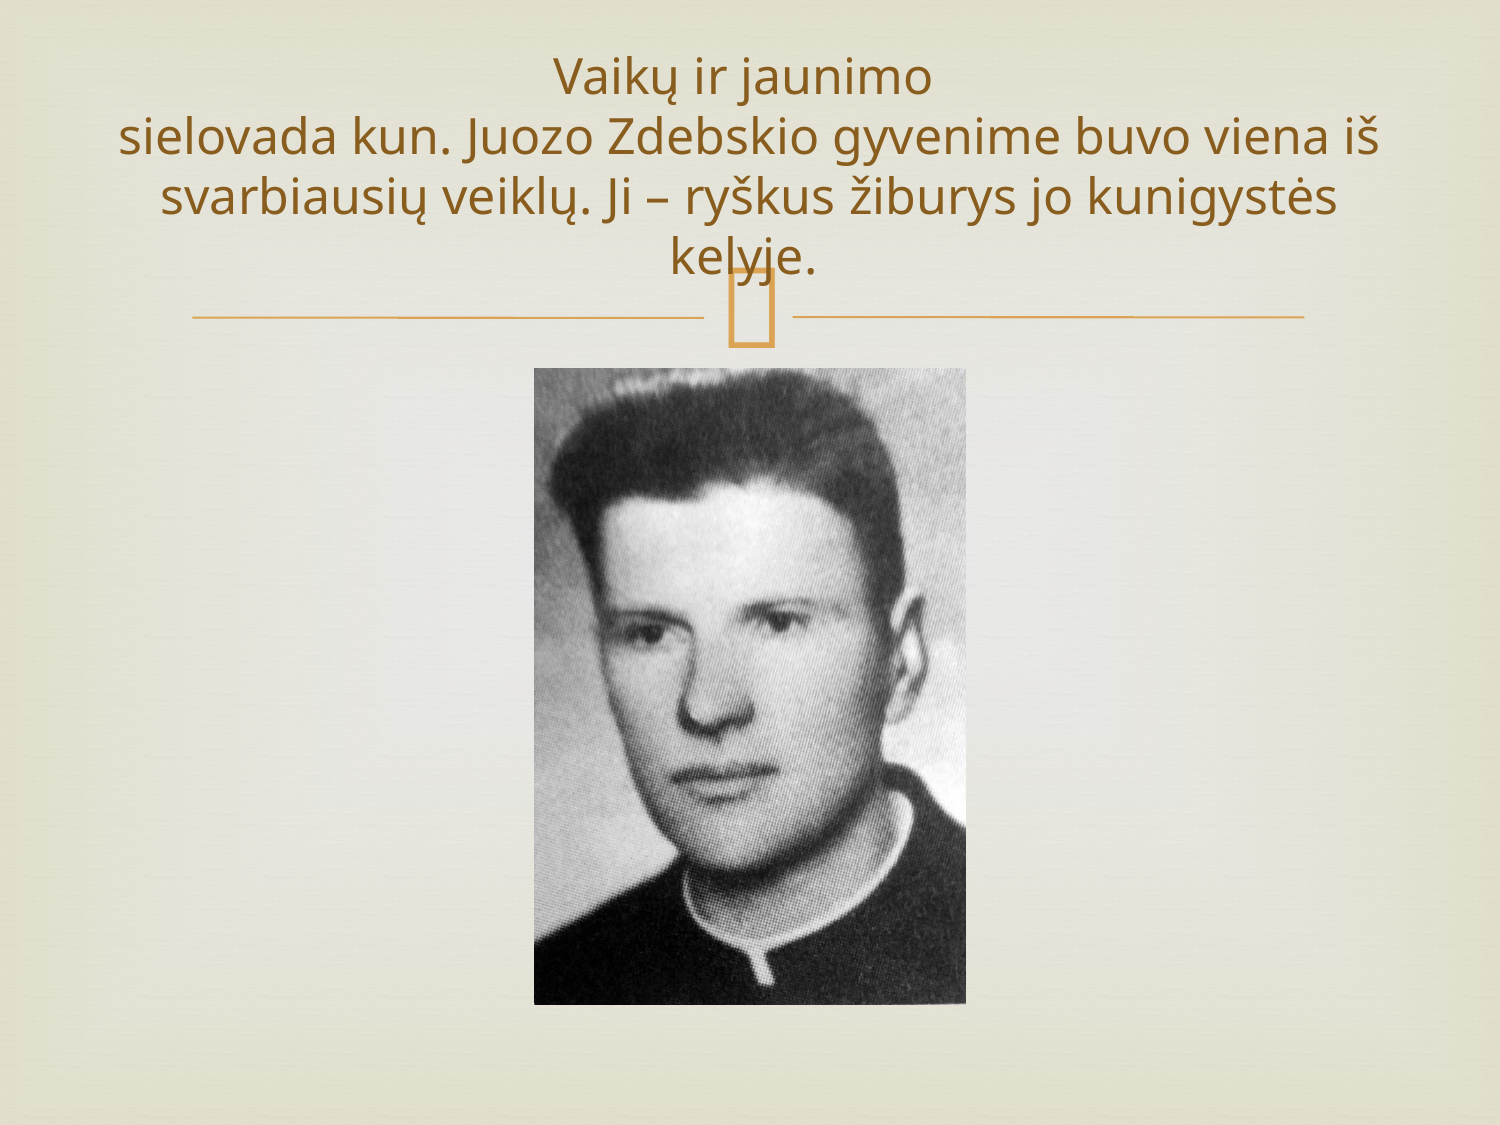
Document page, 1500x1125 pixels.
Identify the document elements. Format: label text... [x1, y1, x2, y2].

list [534, 368, 966, 1006]
title Vaikų ir jaunimo sielovada kun. Juozo Zdebskio gyvenime buvo viena iš svarbiausių veiklų. Ji – ryškus žiburys jo kunigystės kelyje. [76, 66, 1424, 263]
